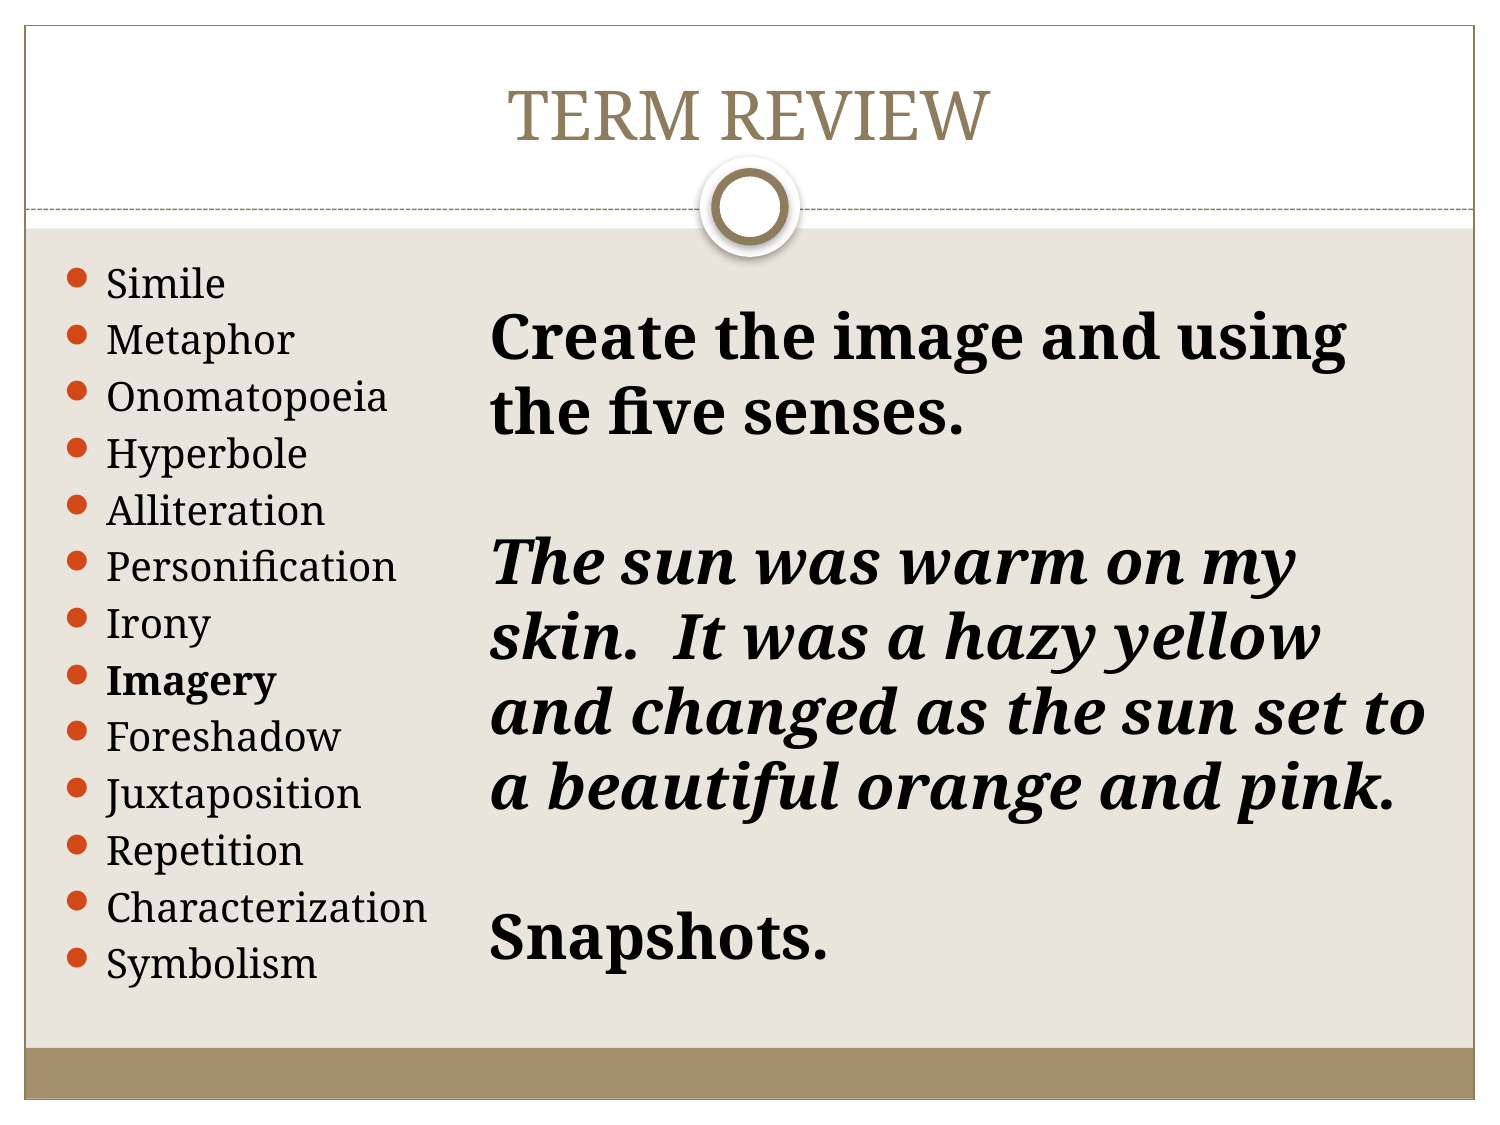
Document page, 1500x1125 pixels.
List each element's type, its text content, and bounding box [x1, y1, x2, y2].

title TERM REVIEW [49, 37, 1450, 162]
text_box Create the image and using the five senses. The sun was warm on my skin. It was a hazy yellow and changed as the sun set to a beautiful orange and pink. Snapshots. [474, 200, 1463, 980]
list Simile Metaphor Onomatopoeia Hyperbole Alliteration Personification Irony Imagery Foreshadow Juxtaposition Repetition Characterization Symbolism [49, 250, 1445, 1001]
